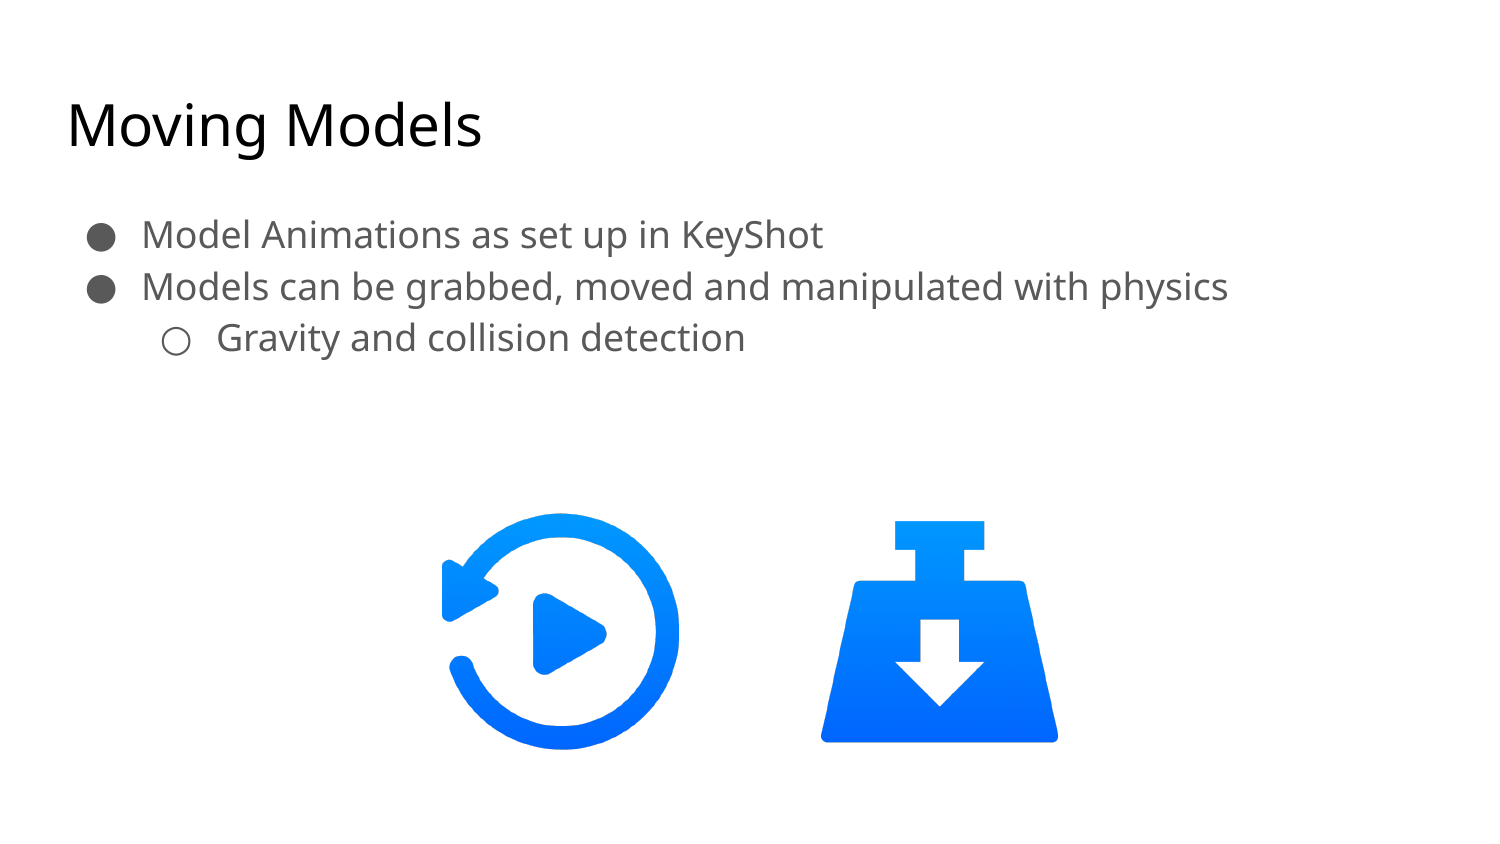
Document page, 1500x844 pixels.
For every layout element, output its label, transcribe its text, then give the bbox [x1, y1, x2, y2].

picture [820, 512, 1058, 750]
title Moving Models [51, 72, 1449, 167]
picture [442, 512, 679, 750]
list Model Animations as set up in KeyShot Models can be grabbed, moved and manipulated with physics Gravity and collision detection [51, 189, 1449, 750]
